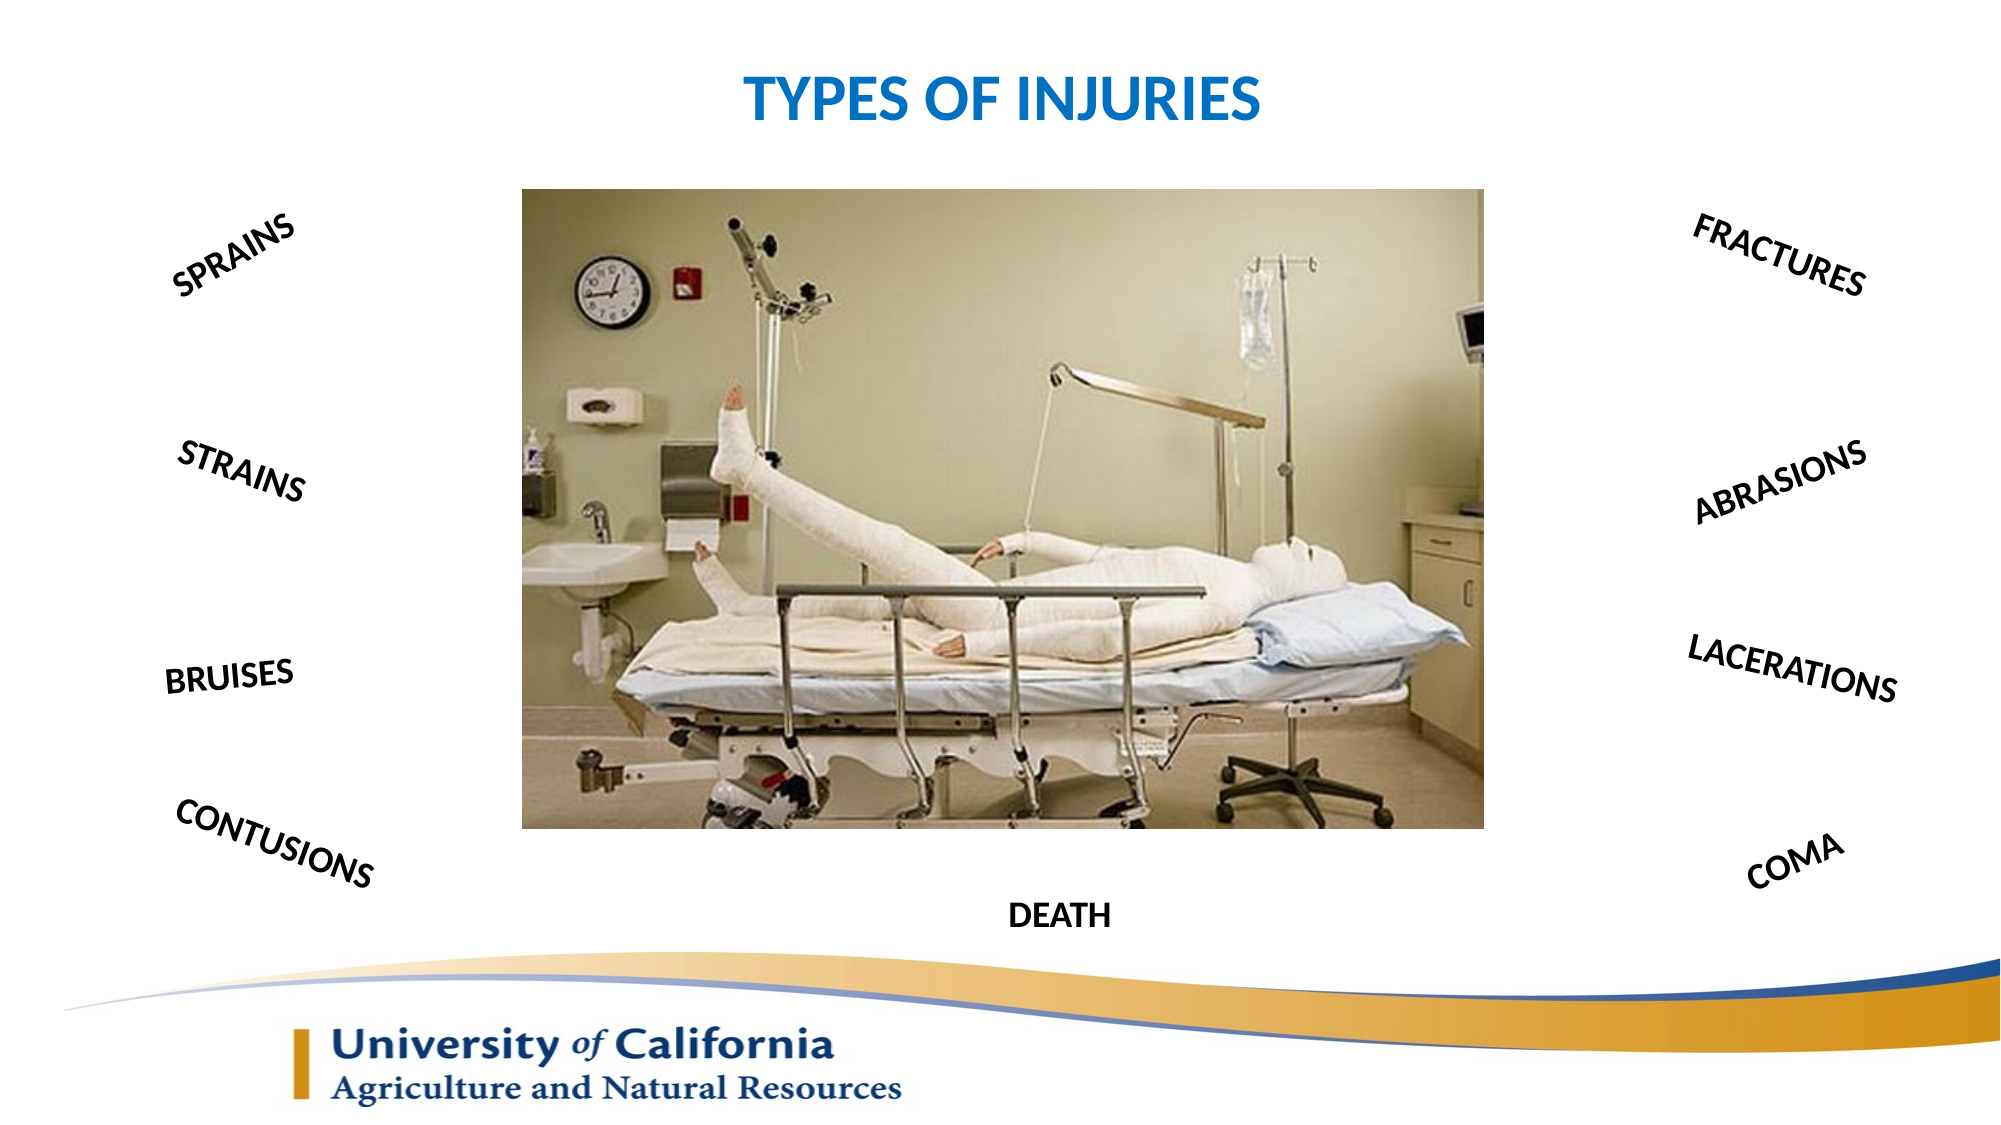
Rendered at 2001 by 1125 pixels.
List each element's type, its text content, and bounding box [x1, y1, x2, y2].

text_box CONTUSIONS [154, 771, 398, 910]
text_box DEATH [993, 882, 1127, 942]
text_box ABRASIONS [1668, 413, 1889, 545]
text_box FRACTURES [1672, 188, 1891, 319]
picture [64, 952, 2001, 1107]
text_box BRUISES [147, 637, 312, 711]
title TYPES OF INJURIES [102, 0, 1903, 188]
text_box COMA [1722, 805, 1866, 912]
text_box LACERATIONS [1668, 610, 1919, 723]
text_box SPRAINS [146, 181, 326, 320]
picture [521, 189, 1484, 829]
text_box STRAINS [156, 414, 330, 524]
